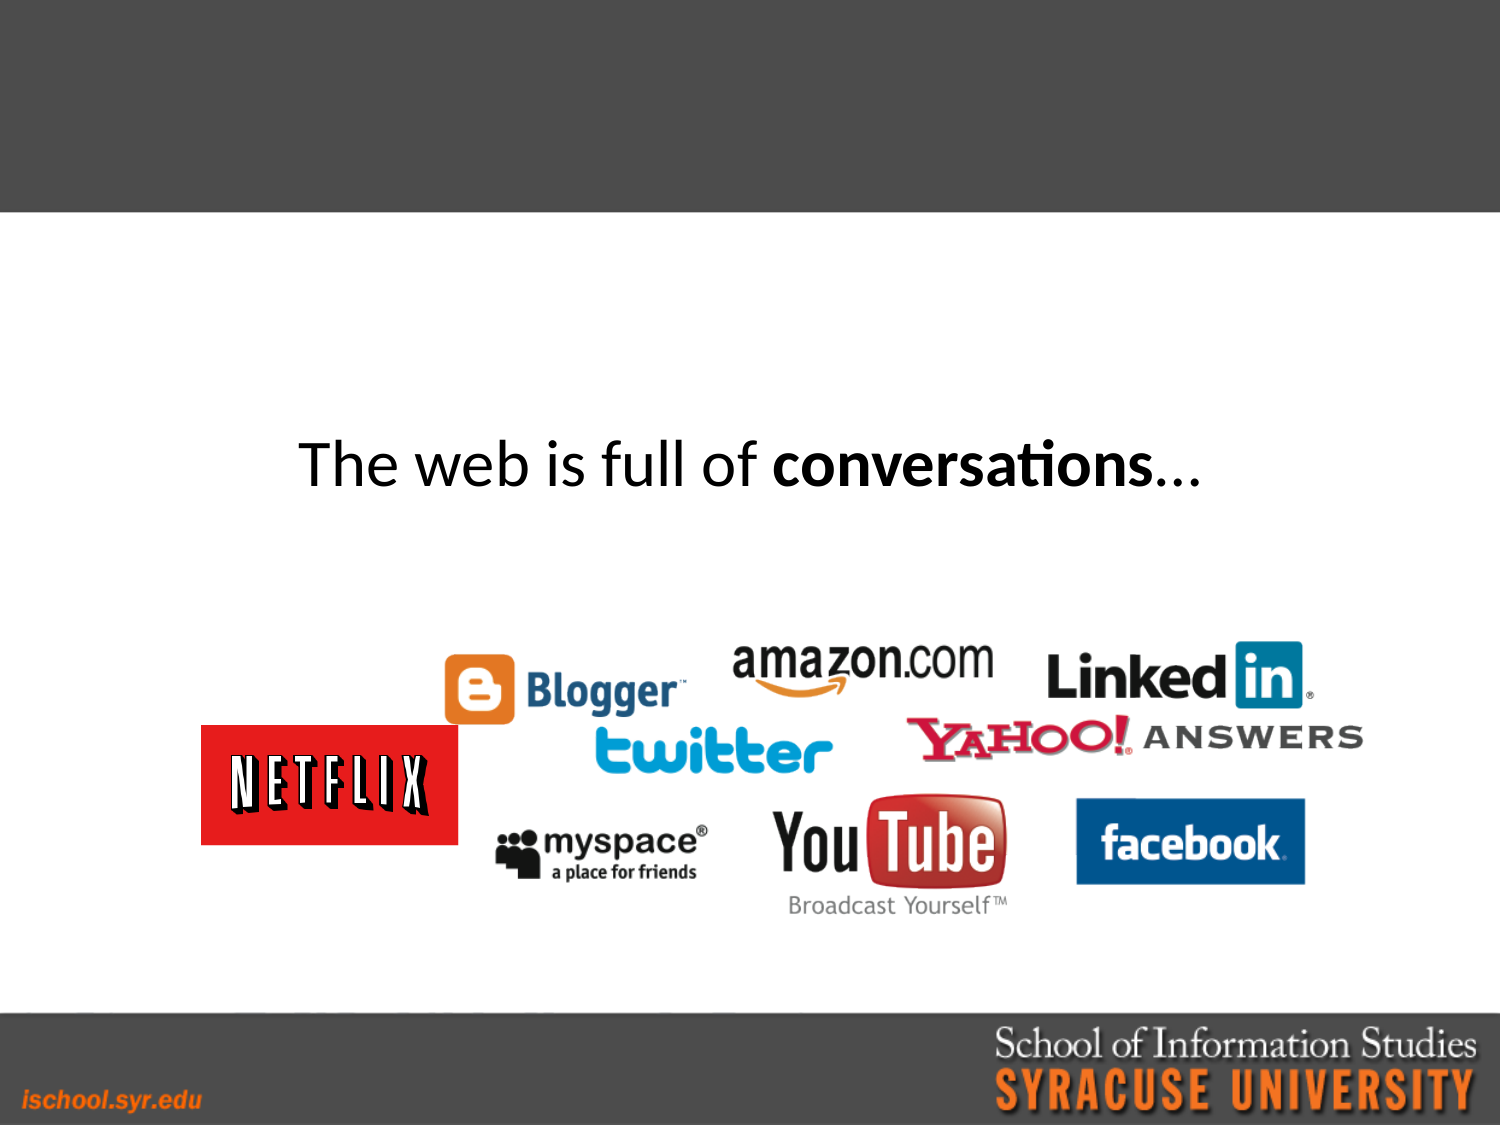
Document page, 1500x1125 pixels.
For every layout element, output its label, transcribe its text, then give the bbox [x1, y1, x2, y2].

list The web is full of conversations… [75, 412, 1425, 1005]
picture [199, 599, 1388, 956]
picture [0, 0, 1500, 212]
picture [0, 1013, 1500, 1125]
